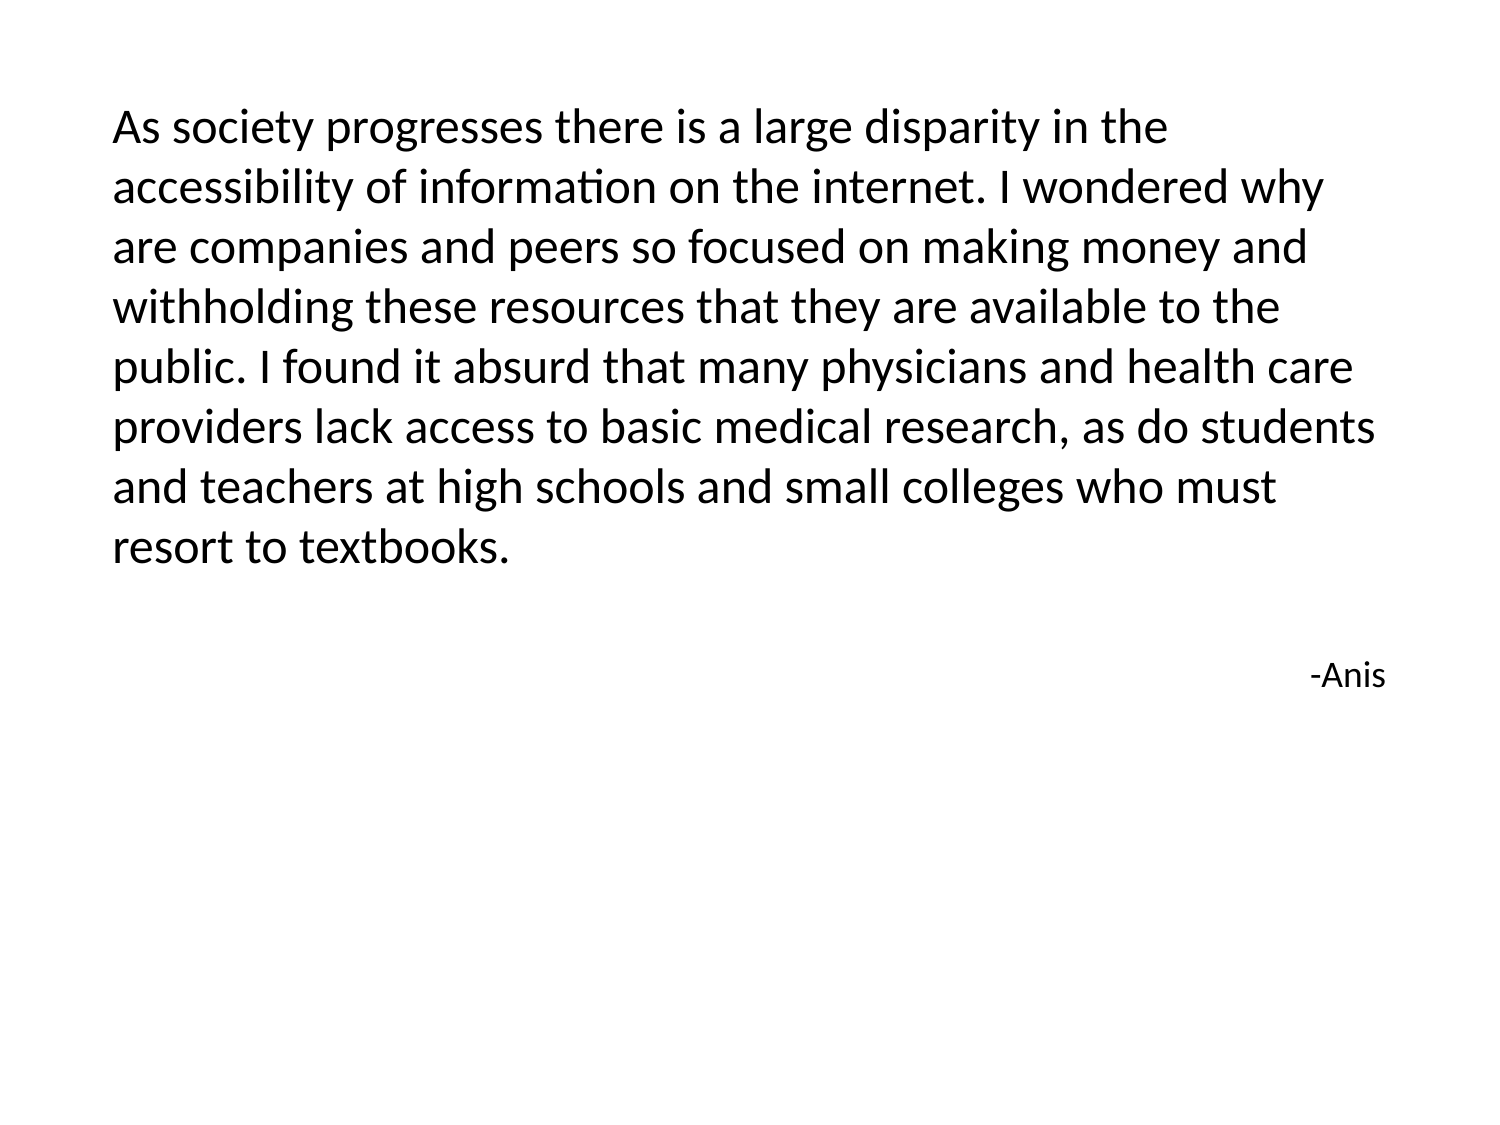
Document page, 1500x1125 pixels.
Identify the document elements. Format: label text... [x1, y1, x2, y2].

text_box -Anis [1081, 642, 1401, 703]
text_box As society progresses there is a large disparity in the accessibility of information on the internet. I wondered why are companies and peers so focused on making money and withholding these resources that they are available to the public. I found it absurd that many physicians and health care providers lack access to basic medical research, as do students and teachers at high schools and small colleges who must resort to textbooks. [97, 86, 1401, 582]
